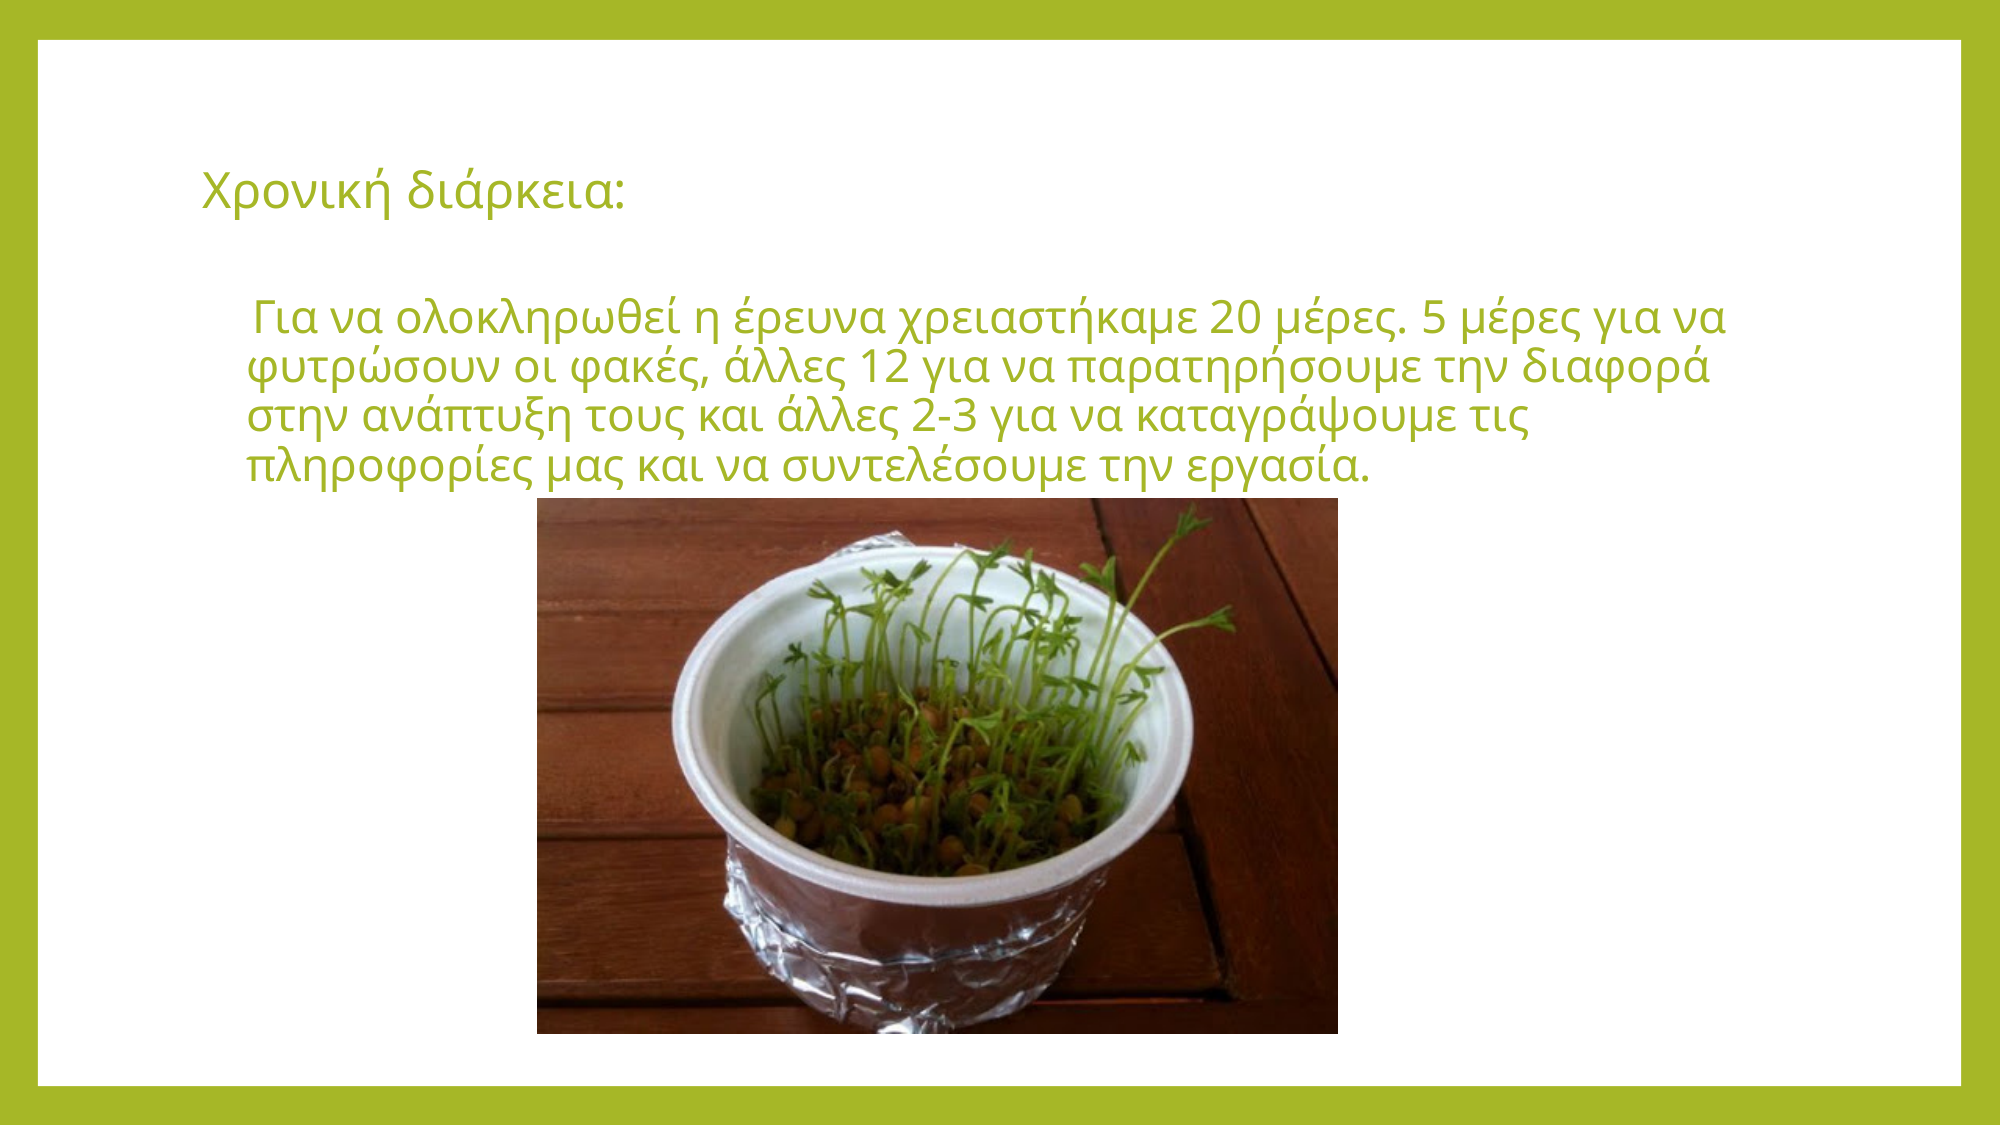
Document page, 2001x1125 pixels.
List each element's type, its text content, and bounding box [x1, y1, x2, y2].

title Χρονική διάρκεια: [187, 99, 1808, 285]
picture [537, 498, 1339, 1034]
list Για να ολοκληρωθεί η έρευνα χρειαστήκαμε 20 μέρες. 5 μέρες για να φυτρώσουν οι φακές, άλλες 12 για να παρατηρήσουμε την διαφορά στην ανάπτυξη τους και άλλες 2-3 για να καταγράψουμε τις πληροφορίες μας και να συντελέσουμε την εργασία. [193, 286, 1814, 949]
